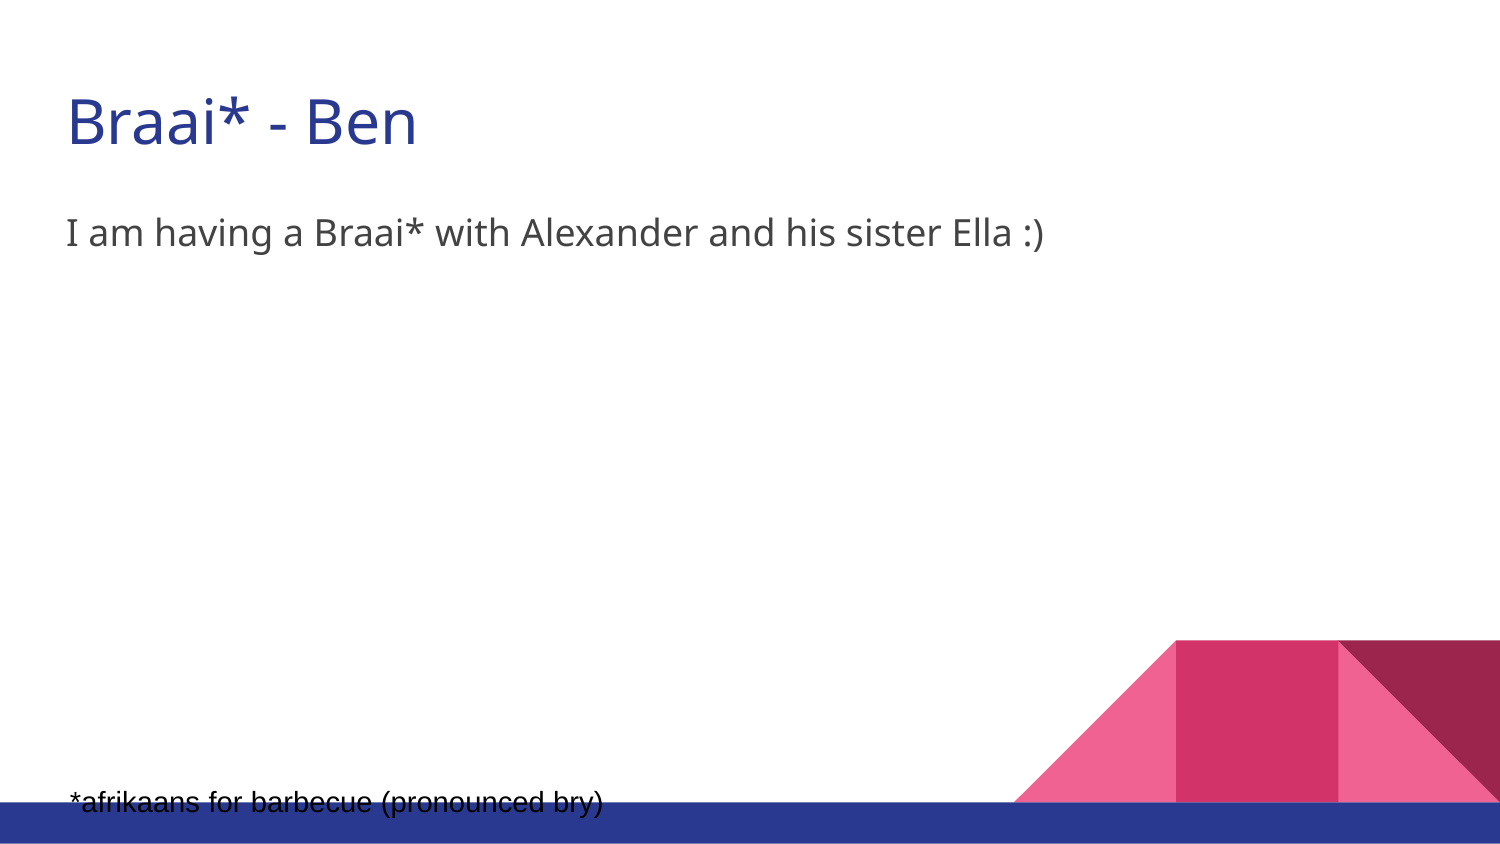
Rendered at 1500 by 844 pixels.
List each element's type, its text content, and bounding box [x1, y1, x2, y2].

list I am having a Braai* with Alexander and his sister Ella :) [51, 187, 1449, 749]
text_box *afrikaans for barbecue (pronounced bry) [55, 768, 959, 844]
title Braai* - Ben [51, 67, 1449, 167]
